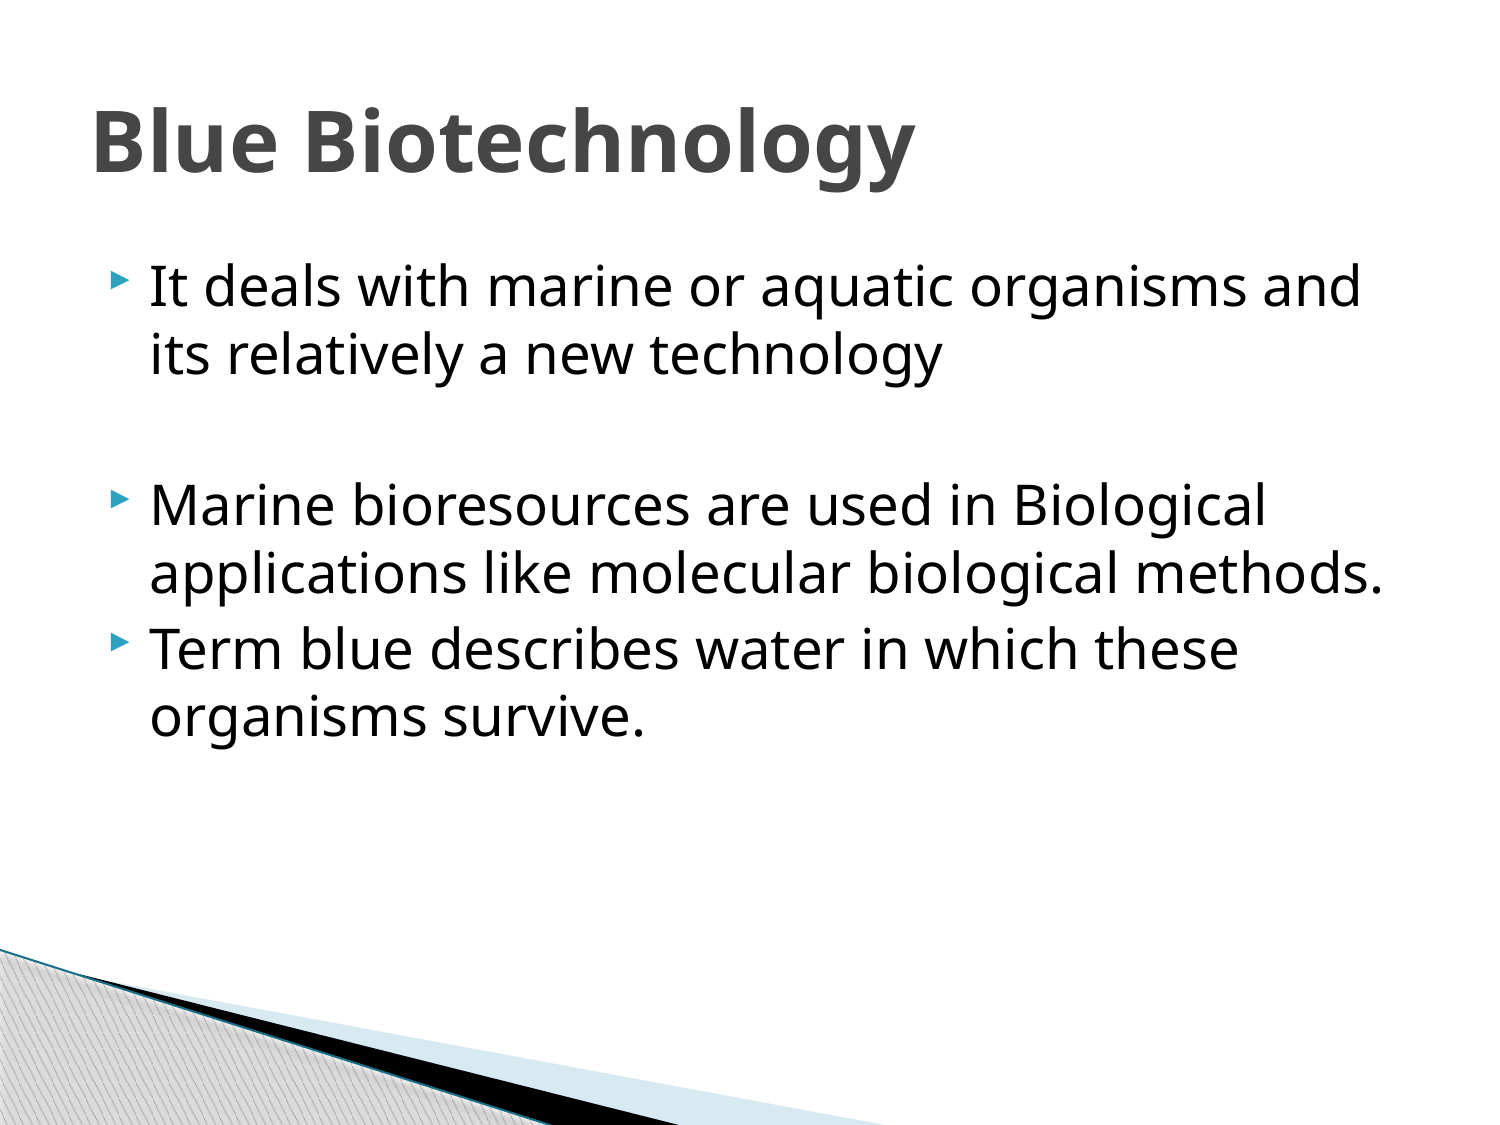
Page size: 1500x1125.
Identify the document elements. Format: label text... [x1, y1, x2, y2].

title Blue Biotechnology [75, 45, 1425, 233]
list It deals with marine or aquatic organisms and its relatively a new technology Marine bioresources are used in Biological applications like molecular biological methods. Term blue describes water in which these organisms survive. [75, 243, 1425, 986]
